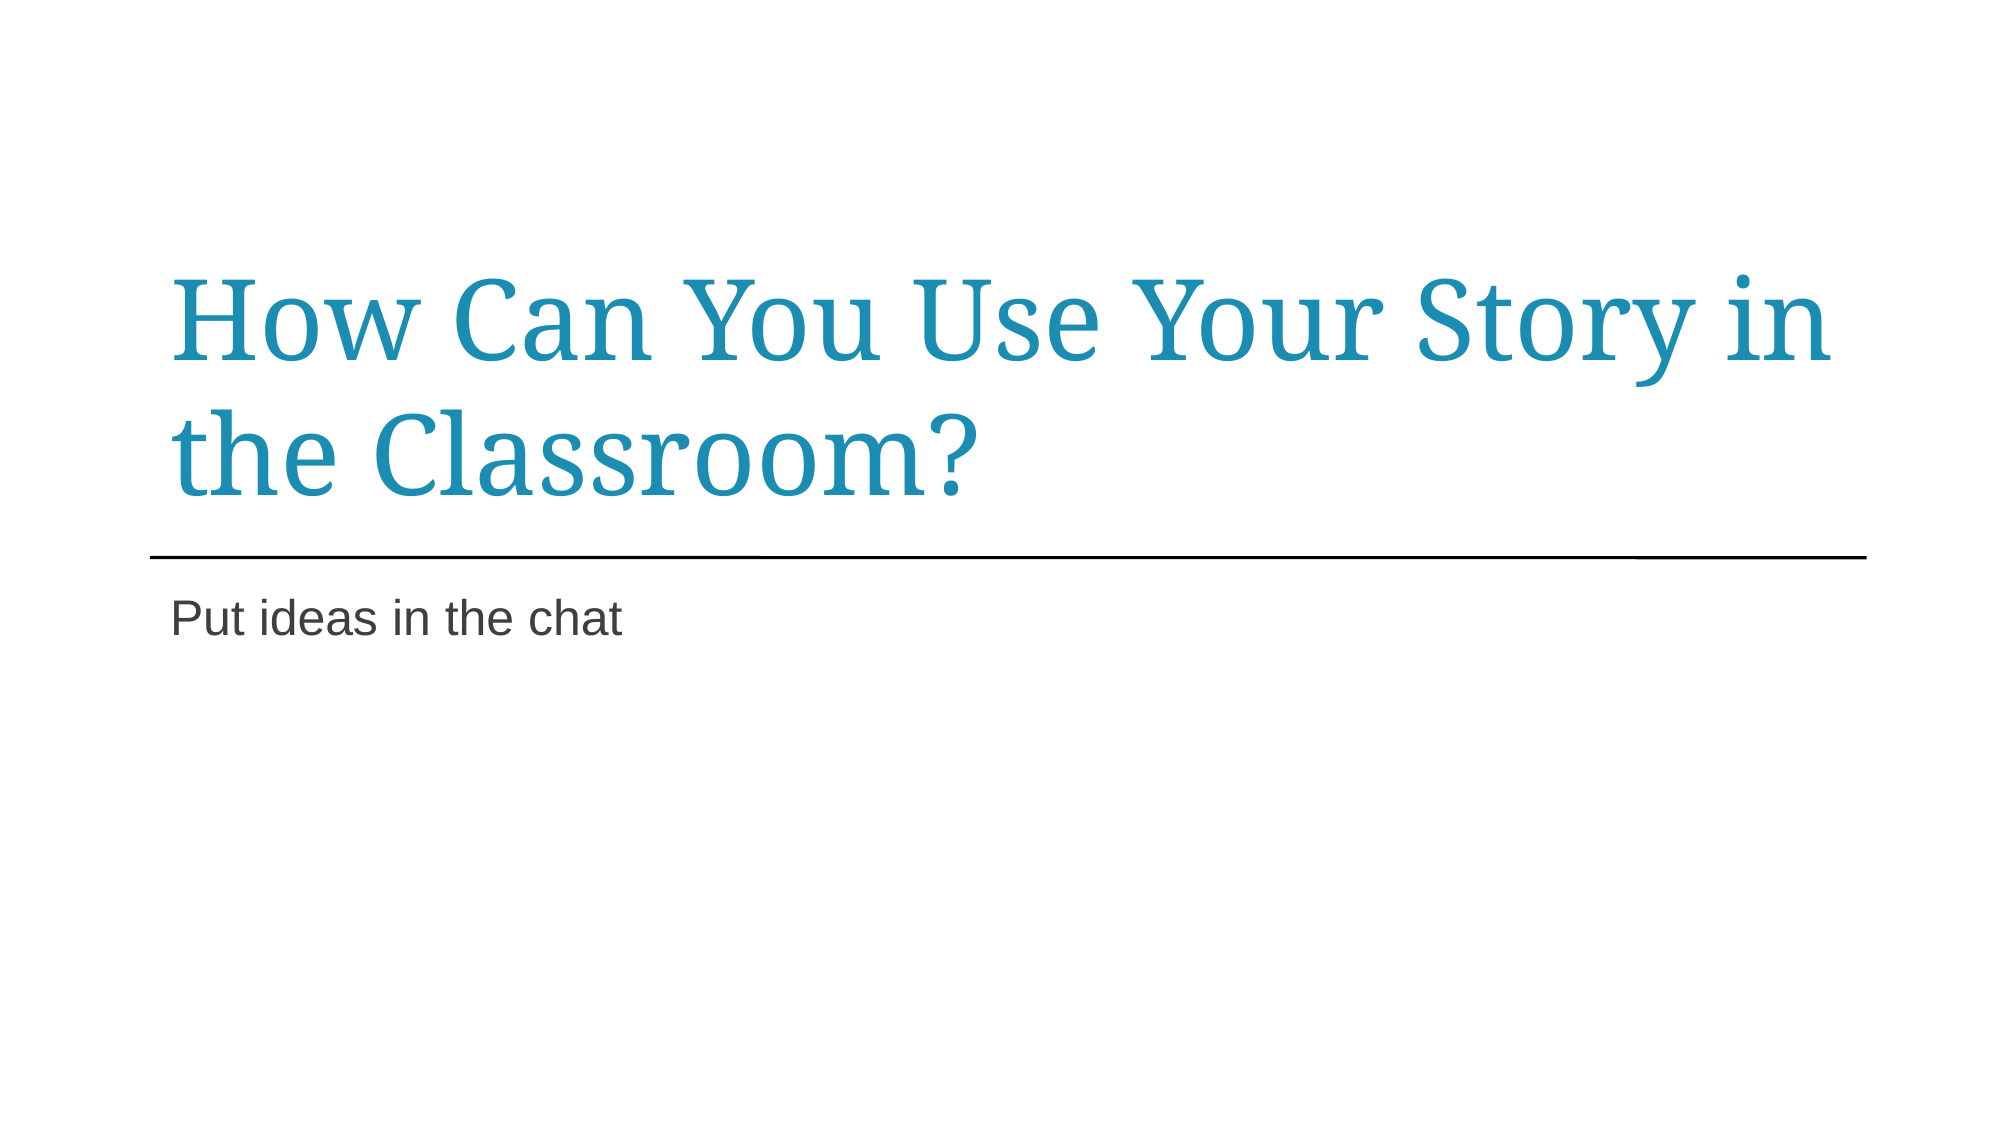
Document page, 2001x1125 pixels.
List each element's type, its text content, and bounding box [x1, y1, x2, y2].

subtitle Put ideas in the chat [150, 575, 1550, 863]
title How Can You Use Your Story in the Classroom? [150, 224, 1867, 542]
